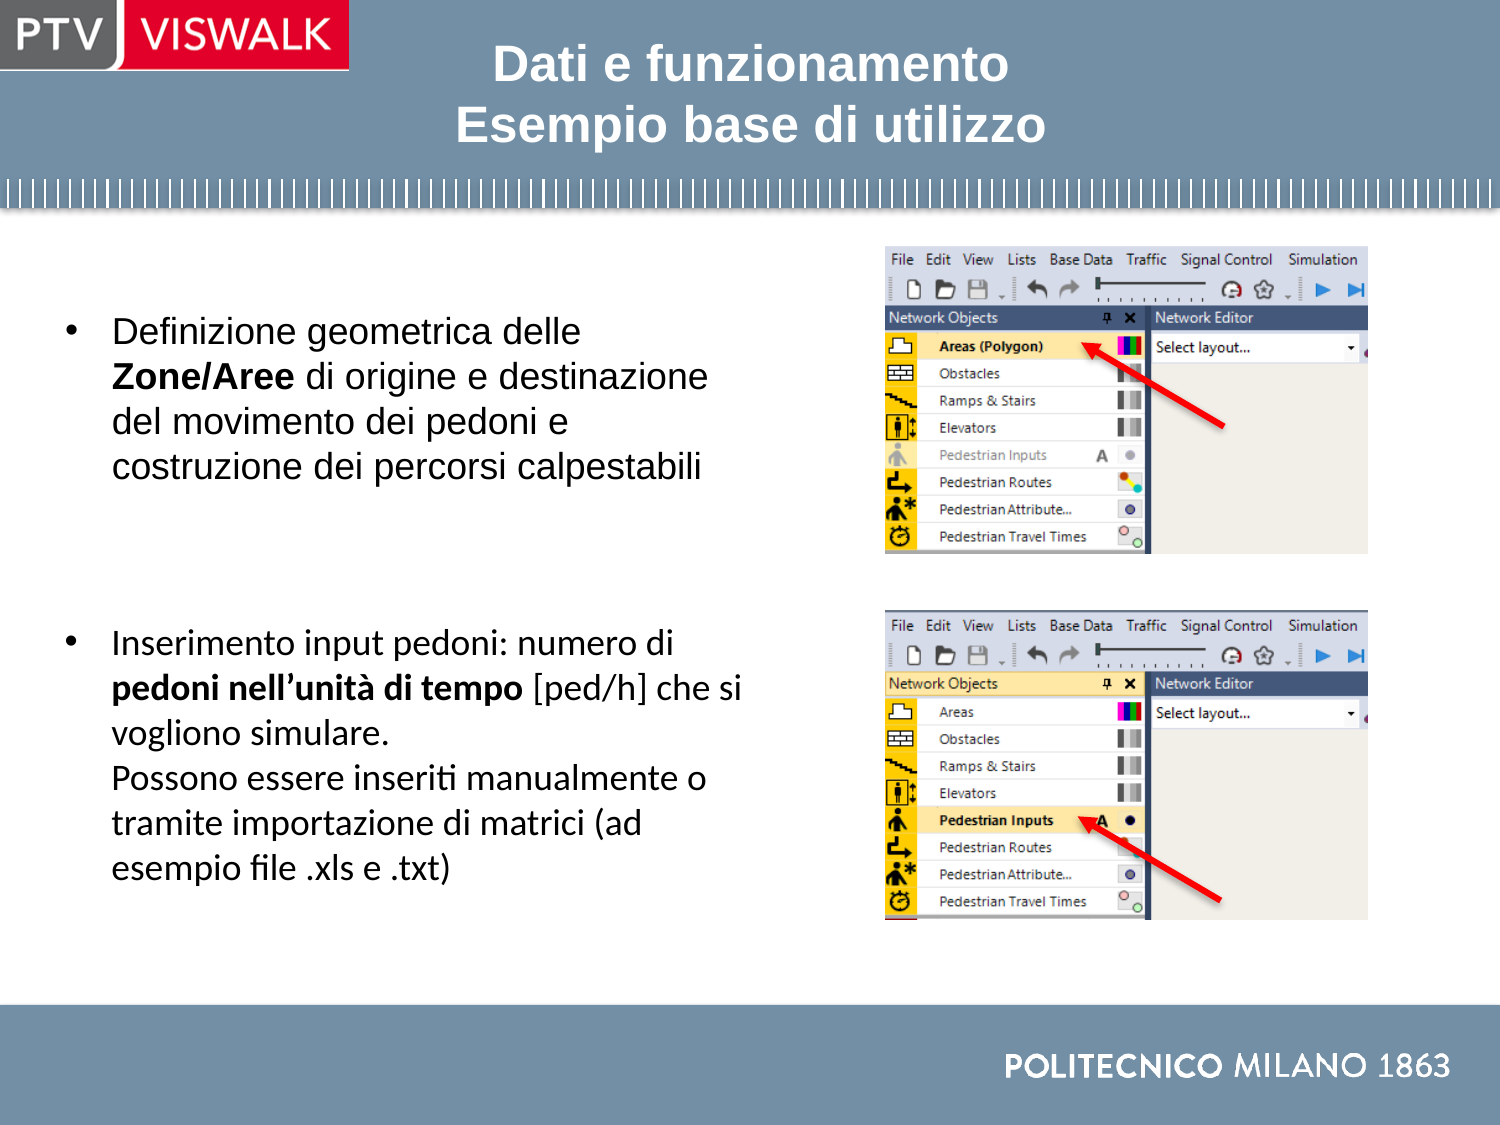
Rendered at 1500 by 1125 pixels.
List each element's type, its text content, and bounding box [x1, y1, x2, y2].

text_box Inserimento input pedoni: numero di pedoni nell’unità di tempo [ped/h] che si vogliono simulare. Possono essere inseriti manualmente o tramite importazione di matrici (ad esempio file .xls e .txt) [49, 610, 780, 941]
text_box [1077, 816, 1221, 901]
picture [885, 610, 1368, 920]
picture [885, 244, 1368, 555]
picture [999, 1041, 1456, 1089]
picture [0, 0, 350, 71]
list Definizione geometrica delle Zone/Aree di origine e destinazione del movimento dei pedoni e costruzione dei percorsi calpestabili [49, 299, 752, 554]
title Dati e funzionamento Esempio base di utilizzo [47, 22, 1455, 161]
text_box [1080, 342, 1225, 427]
